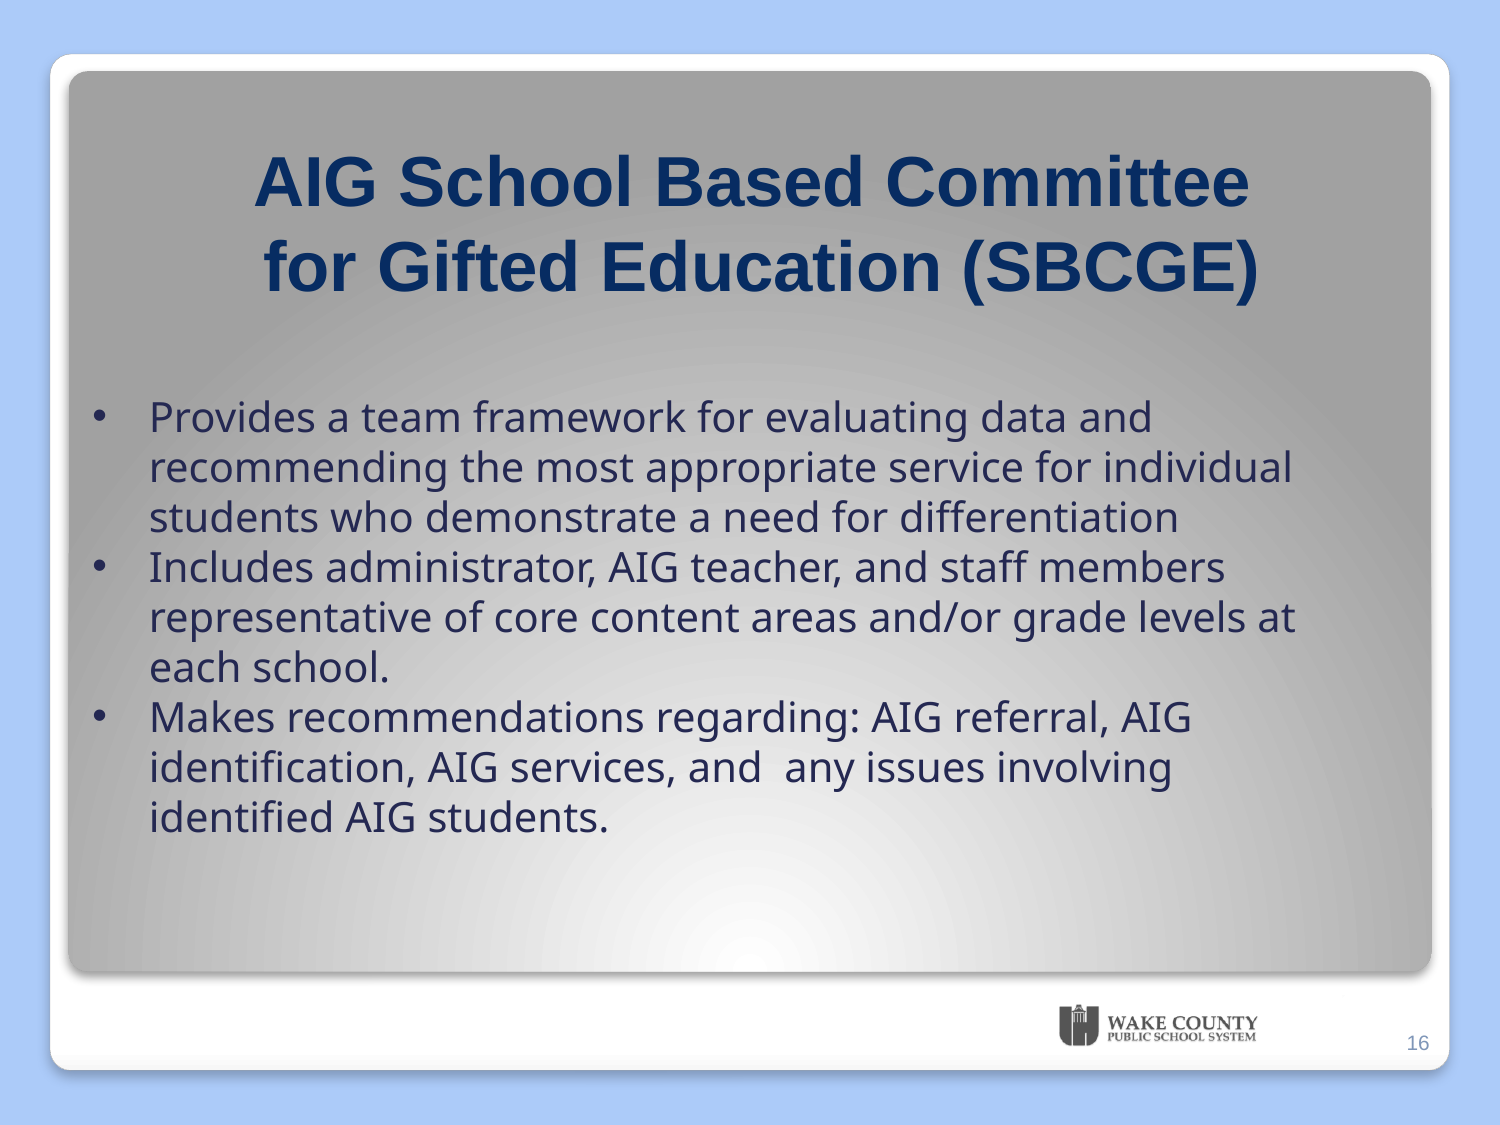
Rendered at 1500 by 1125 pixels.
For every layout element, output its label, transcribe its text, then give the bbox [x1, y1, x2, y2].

text_box Provides a team framework for evaluating data and recommending the most appropriate service for individual students who demonstrate a need for differentiation Includes administrator, AIG teacher, and staff members representative of core content areas and/or grade levels at each school. Makes recommendations regarding: AIG referral, AIG identification, AIG services, and any issues involving identified AIG students. [77, 382, 1378, 848]
picture [1044, 995, 1376, 1055]
title AIG School Based Committee for Gifted Education (SBCGE) [112, 125, 1413, 313]
slide_number 16 [1380, 1002, 1445, 1063]
